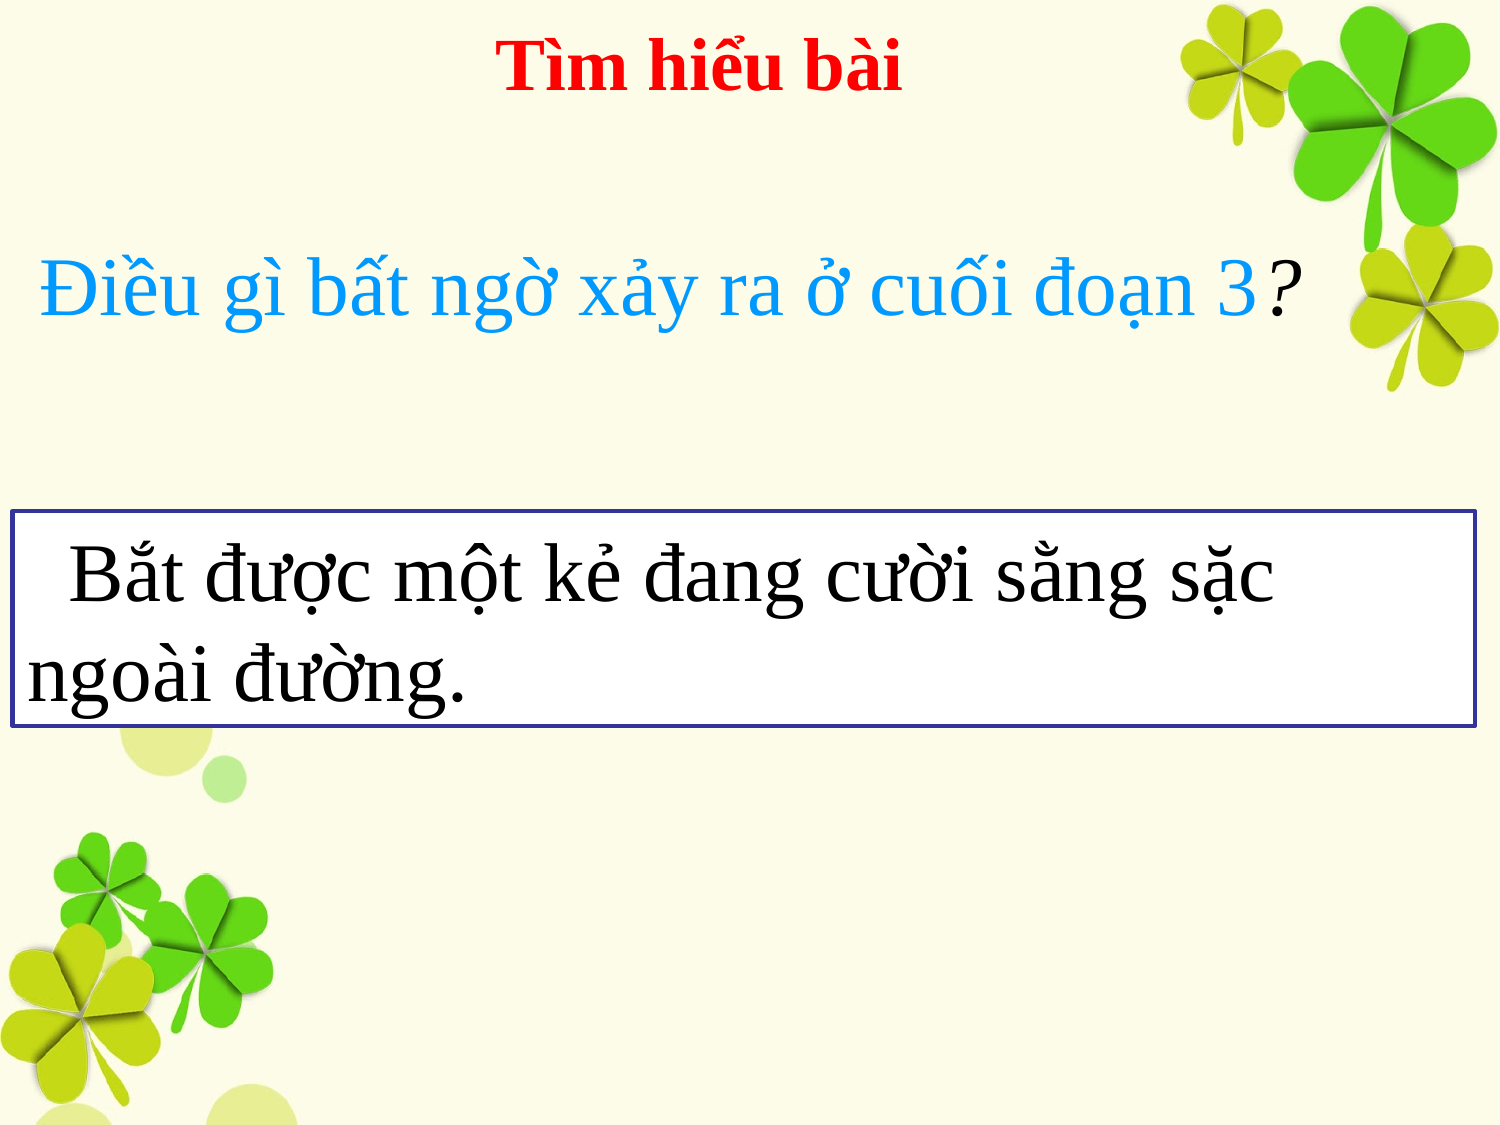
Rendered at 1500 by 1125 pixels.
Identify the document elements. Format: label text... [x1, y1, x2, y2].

text_box Tìm hiểu bài [287, 8, 1113, 121]
text_box Điều gì bất ngờ xảy ra ở cuối đoạn 3? [24, 224, 1500, 340]
picture [0, 0, 1500, 1125]
text_box Bắt được một kẻ đang cười sằng sặc ngoài đường. [10, 509, 1477, 728]
